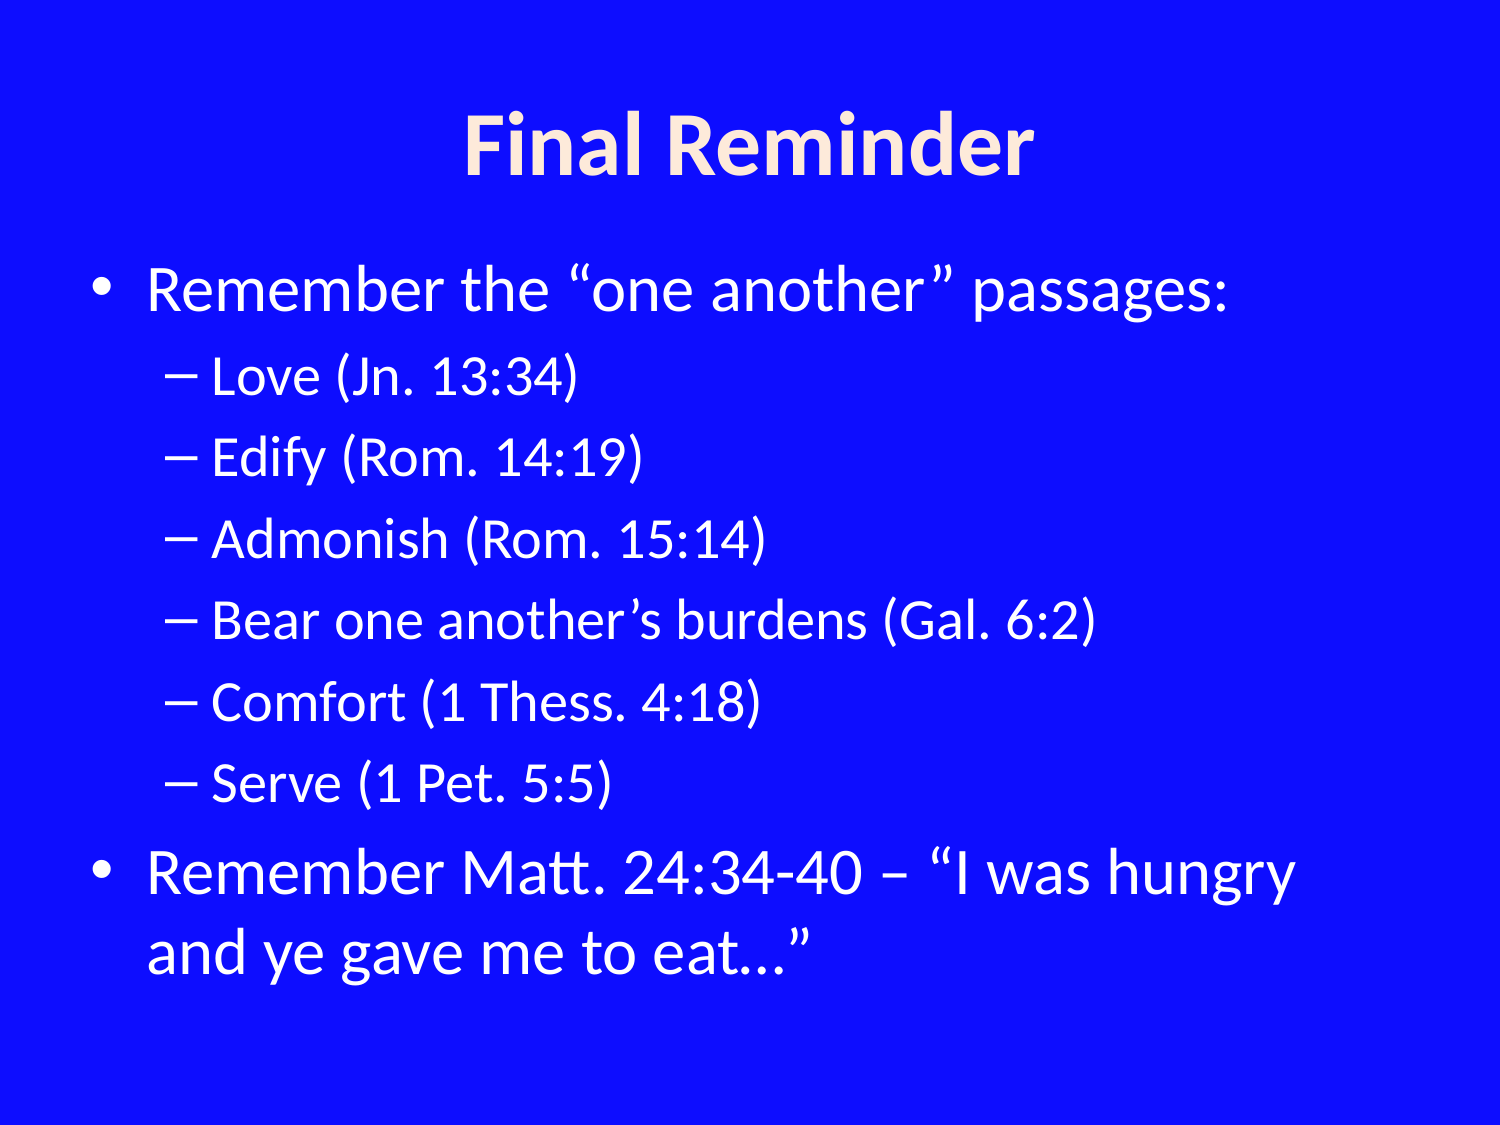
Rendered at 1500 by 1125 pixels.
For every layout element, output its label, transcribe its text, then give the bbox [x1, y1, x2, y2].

title Final Reminder [75, 45, 1425, 233]
list Remember the “one another” passages: Love (Jn. 13:34) Edify (Rom. 14:19) Admonish (Rom. 15:14) Bear one another’s burdens (Gal. 6:2) Comfort (1 Thess. 4:18) Serve (1 Pet. 5:5) Remember Matt. 24:34-40 – “I was hungry and ye gave me to eat…” [75, 237, 1425, 1050]
